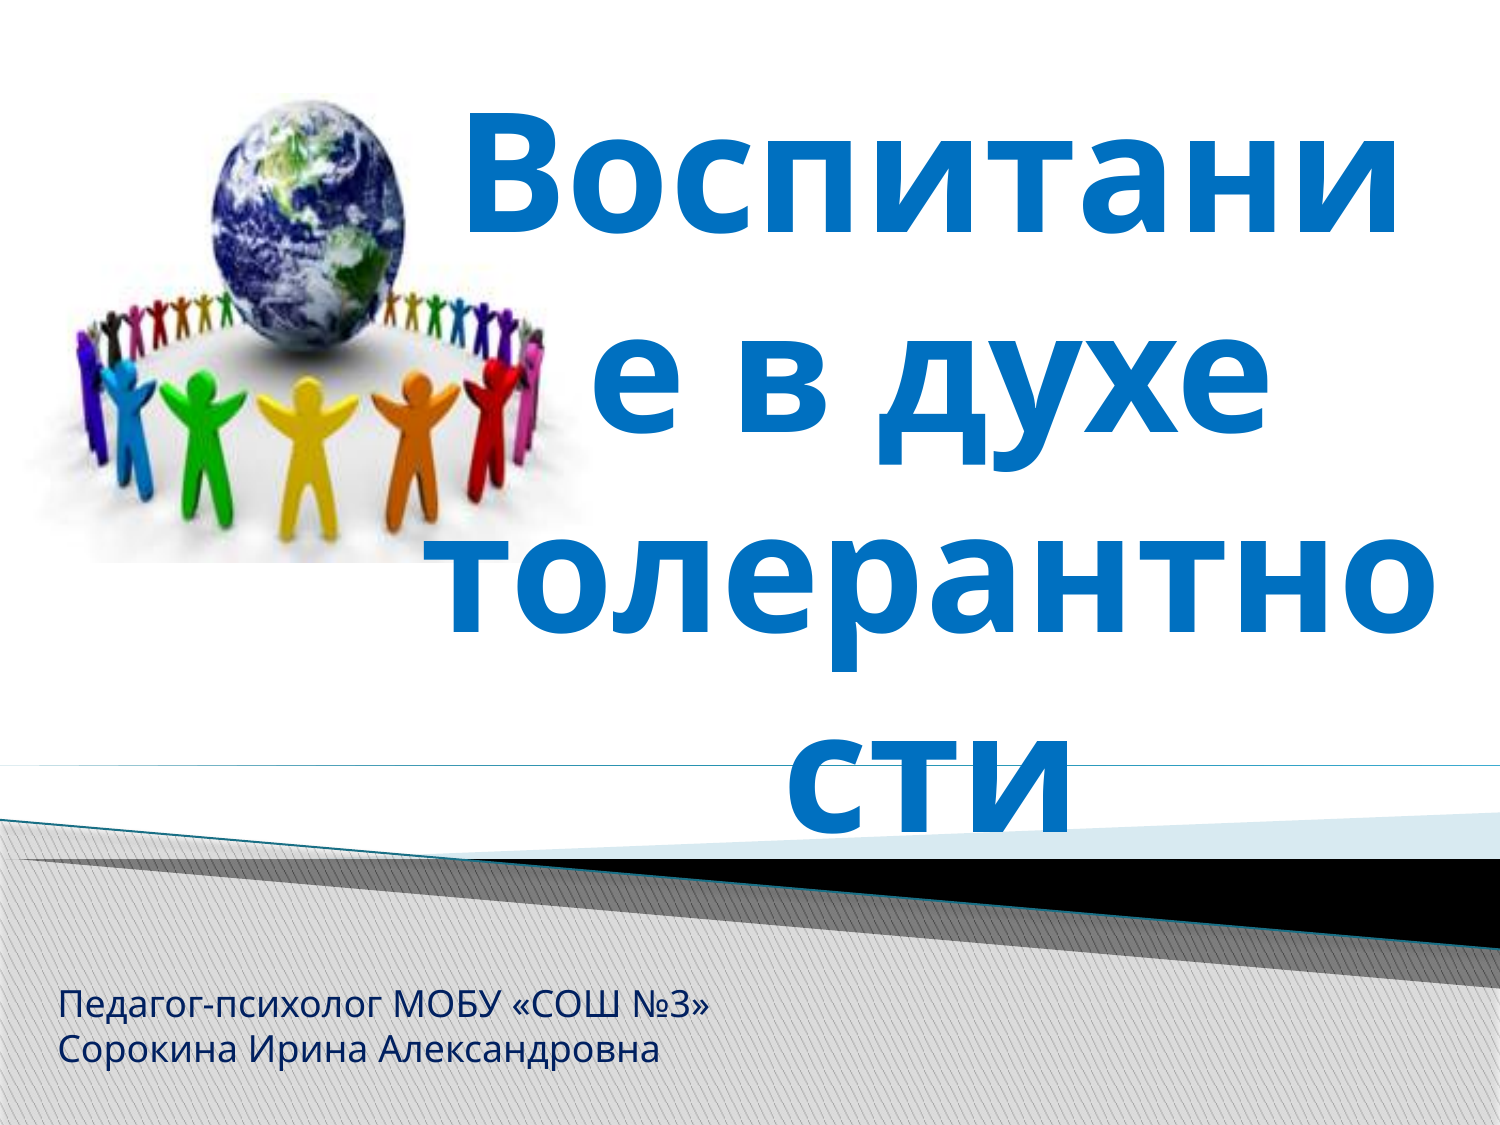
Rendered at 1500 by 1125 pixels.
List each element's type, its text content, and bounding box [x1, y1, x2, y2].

picture [0, 93, 622, 563]
text_box Воспитание в духе толерантности [398, 58, 1465, 874]
text_box Педагог-психолог МОБУ «СОШ №3» Сорокина Ирина Александровна [42, 972, 726, 1078]
picture [5, 859, 1500, 989]
